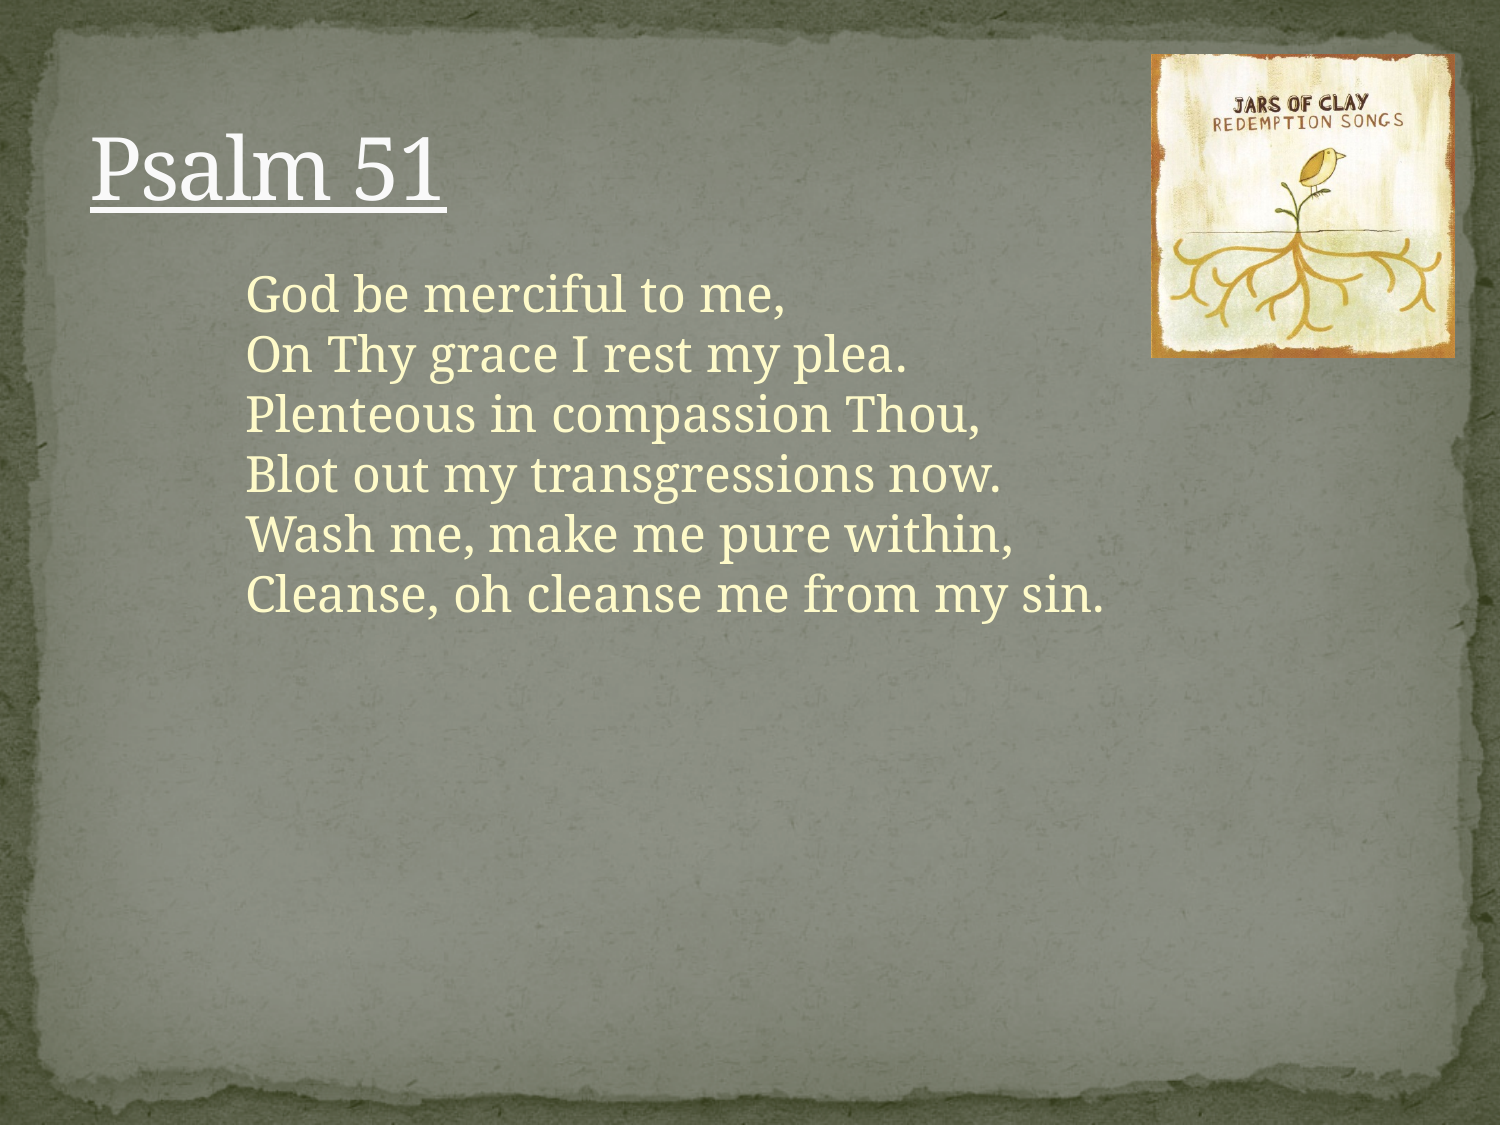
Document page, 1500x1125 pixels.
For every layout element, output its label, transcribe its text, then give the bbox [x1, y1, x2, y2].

text_box God be merciful to me, On Thy grace I rest my plea. Plenteous in compassion Thou, Blot out my transgressions now. Wash me, make me pure within, Cleanse, oh cleanse me from my sin. [230, 255, 1329, 631]
picture [1151, 54, 1455, 358]
title Psalm 51 [74, 24, 1425, 225]
